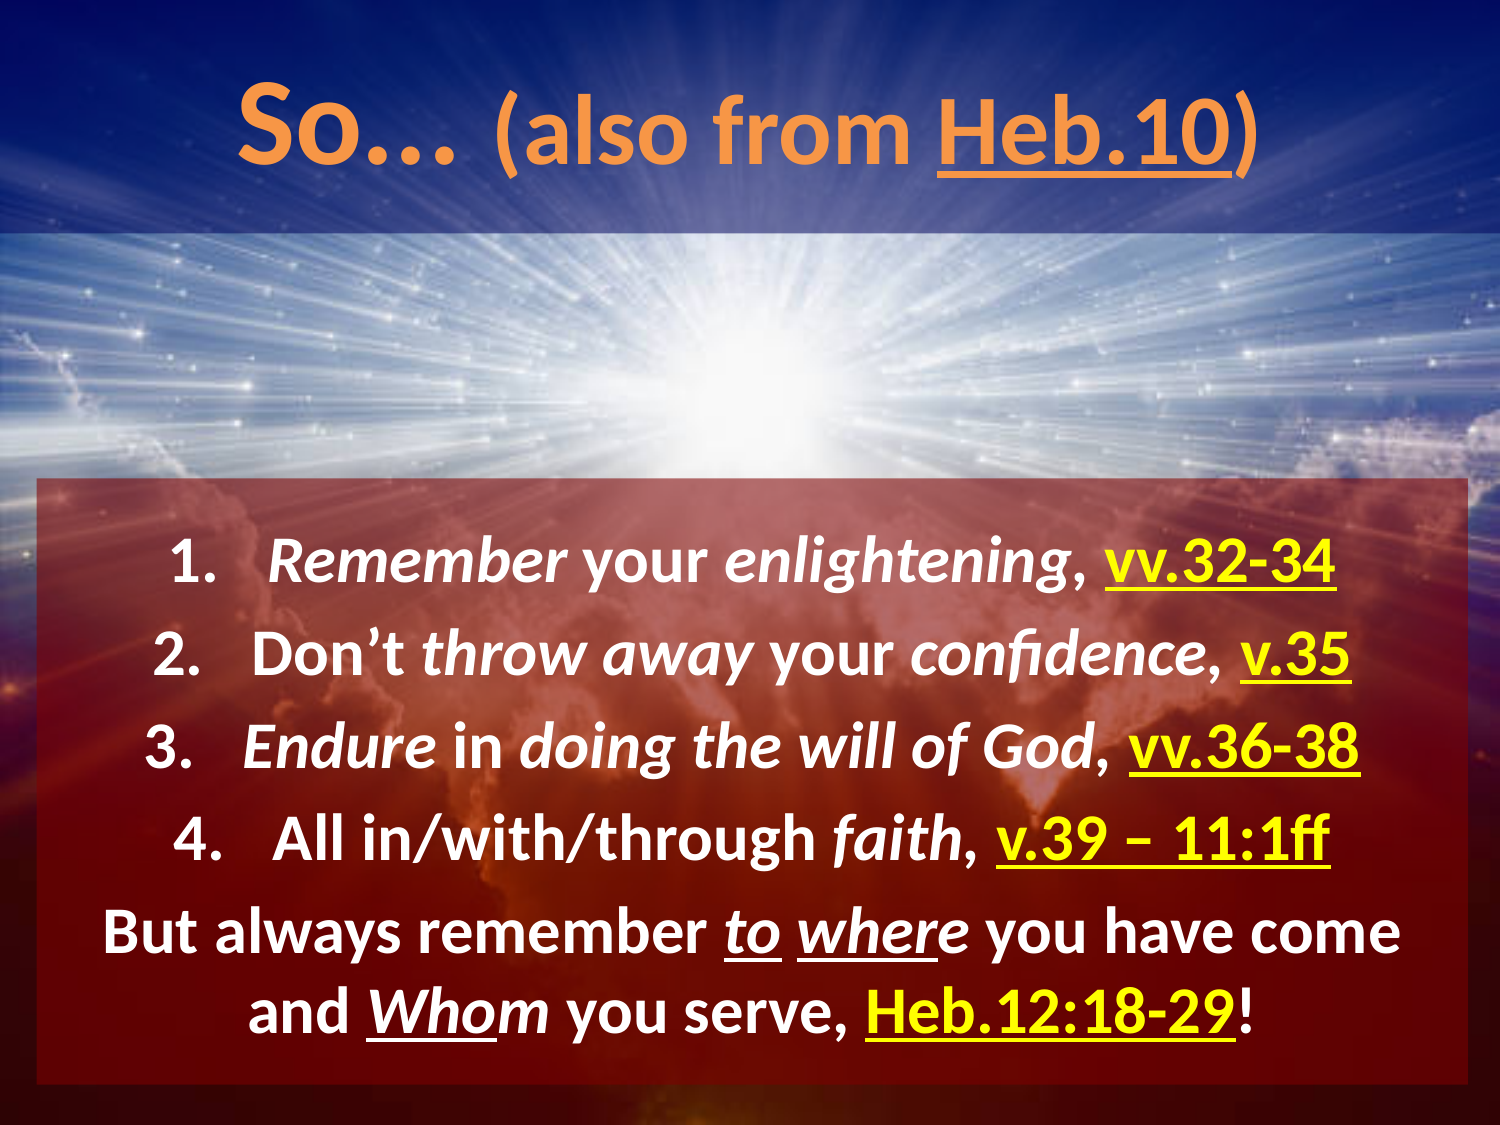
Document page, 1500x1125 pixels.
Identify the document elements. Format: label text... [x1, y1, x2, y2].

subtitle Remember your enlightening, vv.32-34 Don’t throw away your confidence, v.35 Endure in doing the will of God, vv.36-38 All in/with/through faith, v.39 – 11:1ff But always remember to where you have come and Whom you serve, Heb.12:18-29! [36, 478, 1468, 1085]
title So... (also from Heb.10) [0, 0, 1500, 234]
picture [0, 234, 1500, 1125]
